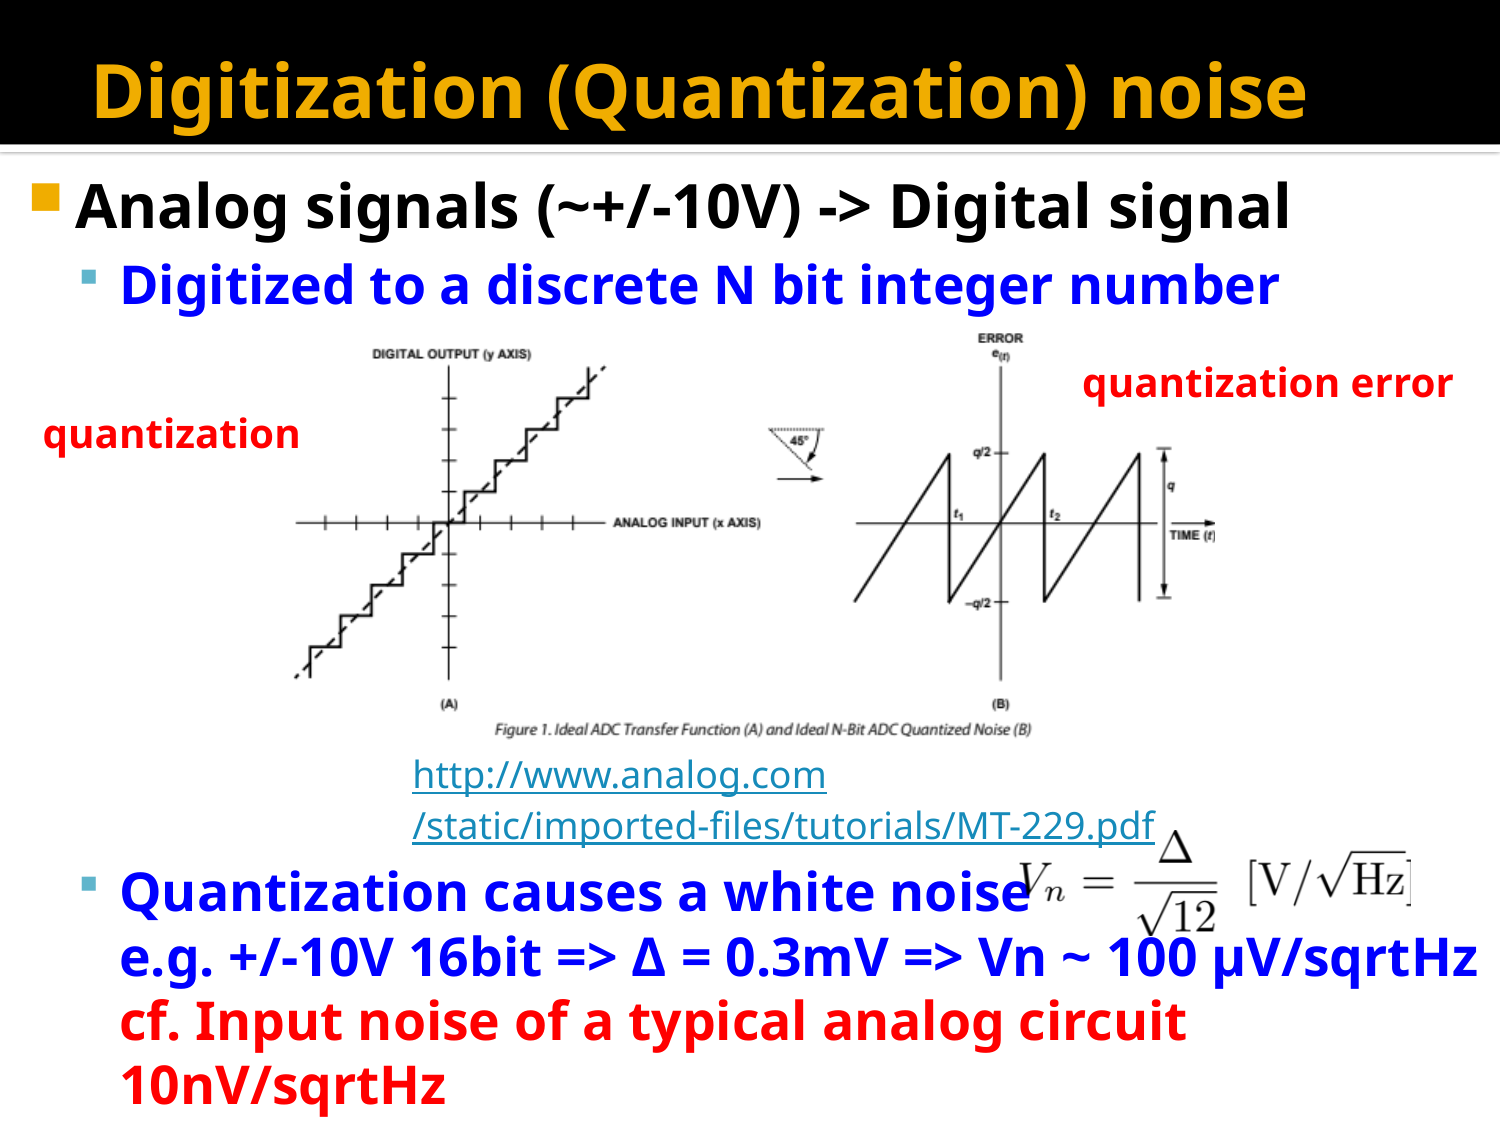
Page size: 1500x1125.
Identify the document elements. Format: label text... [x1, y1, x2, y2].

text_box quantization error [1219, 342, 1500, 445]
picture [252, 332, 1215, 748]
list Analog signals (~+/-10V) -> Digital signal Digitized to a discrete N bit integer number Quantization causes a white noise e.g. +/-10V 16bit => Δ = 0.3mV => Vn ~ 100 μV/sqrtHz cf. Input noise of a typical analog circuit 10nV/sqrtHz [0, 151, 1500, 1125]
text_box http://www.analog.com/static/imported-files/tutorials/MT-229.pdf [397, 743, 1481, 861]
text_box quantization [17, 393, 246, 496]
title Digitization (Quantization) noise [75, 25, 1425, 151]
picture [1019, 829, 1411, 936]
